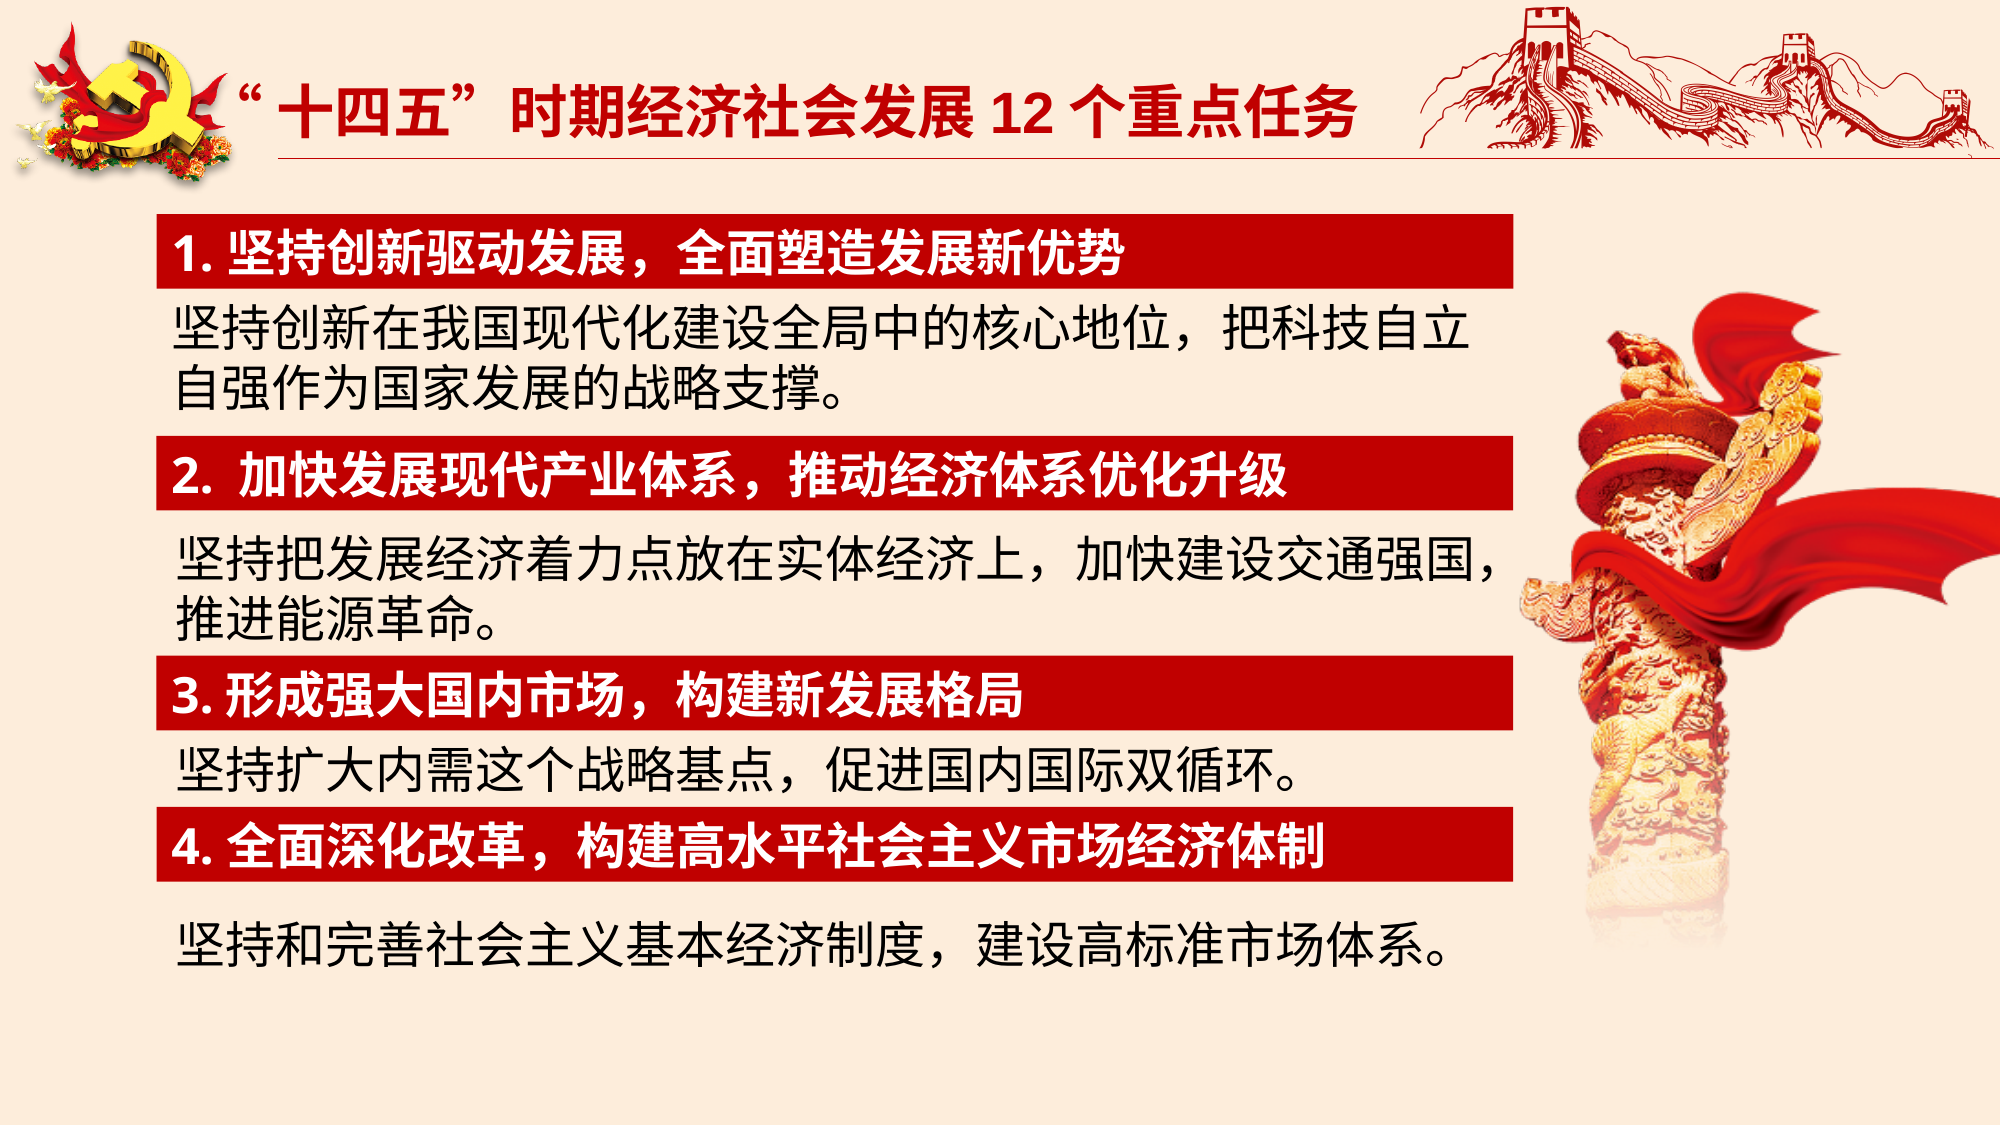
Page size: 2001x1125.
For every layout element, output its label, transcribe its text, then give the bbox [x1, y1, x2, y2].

text_box 1.坚持创新驱动发展，全面塑造发展新优势 [156, 214, 1371, 289]
text_box 3.形成强大国内市场，构建新发展格局 [156, 655, 1371, 731]
text_box 坚持创新在我国现代化建设全局中的核心地位，把科技自立自强作为国家发展的战略支撑。 [156, 289, 1371, 425]
text_box 2. 加快发展现代产业体系，推动经济体系优化升级 [156, 435, 1371, 511]
text_box 坚持把发展经济着力点放在实体经济上，加快建设交通强国，推进能源革命。 [160, 519, 1371, 655]
text_box 4.全面深化改革，构建高水平社会主义市场经济体制 [156, 806, 1371, 882]
picture [1371, 182, 2000, 1125]
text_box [15, 0, 2000, 182]
text_box 坚持扩大内需这个战略基点，促进国内国际双循环。 [160, 731, 1371, 806]
text_box 坚持和完善社会主义基本经济制度，建设高标准市场体系。 [160, 905, 1371, 981]
